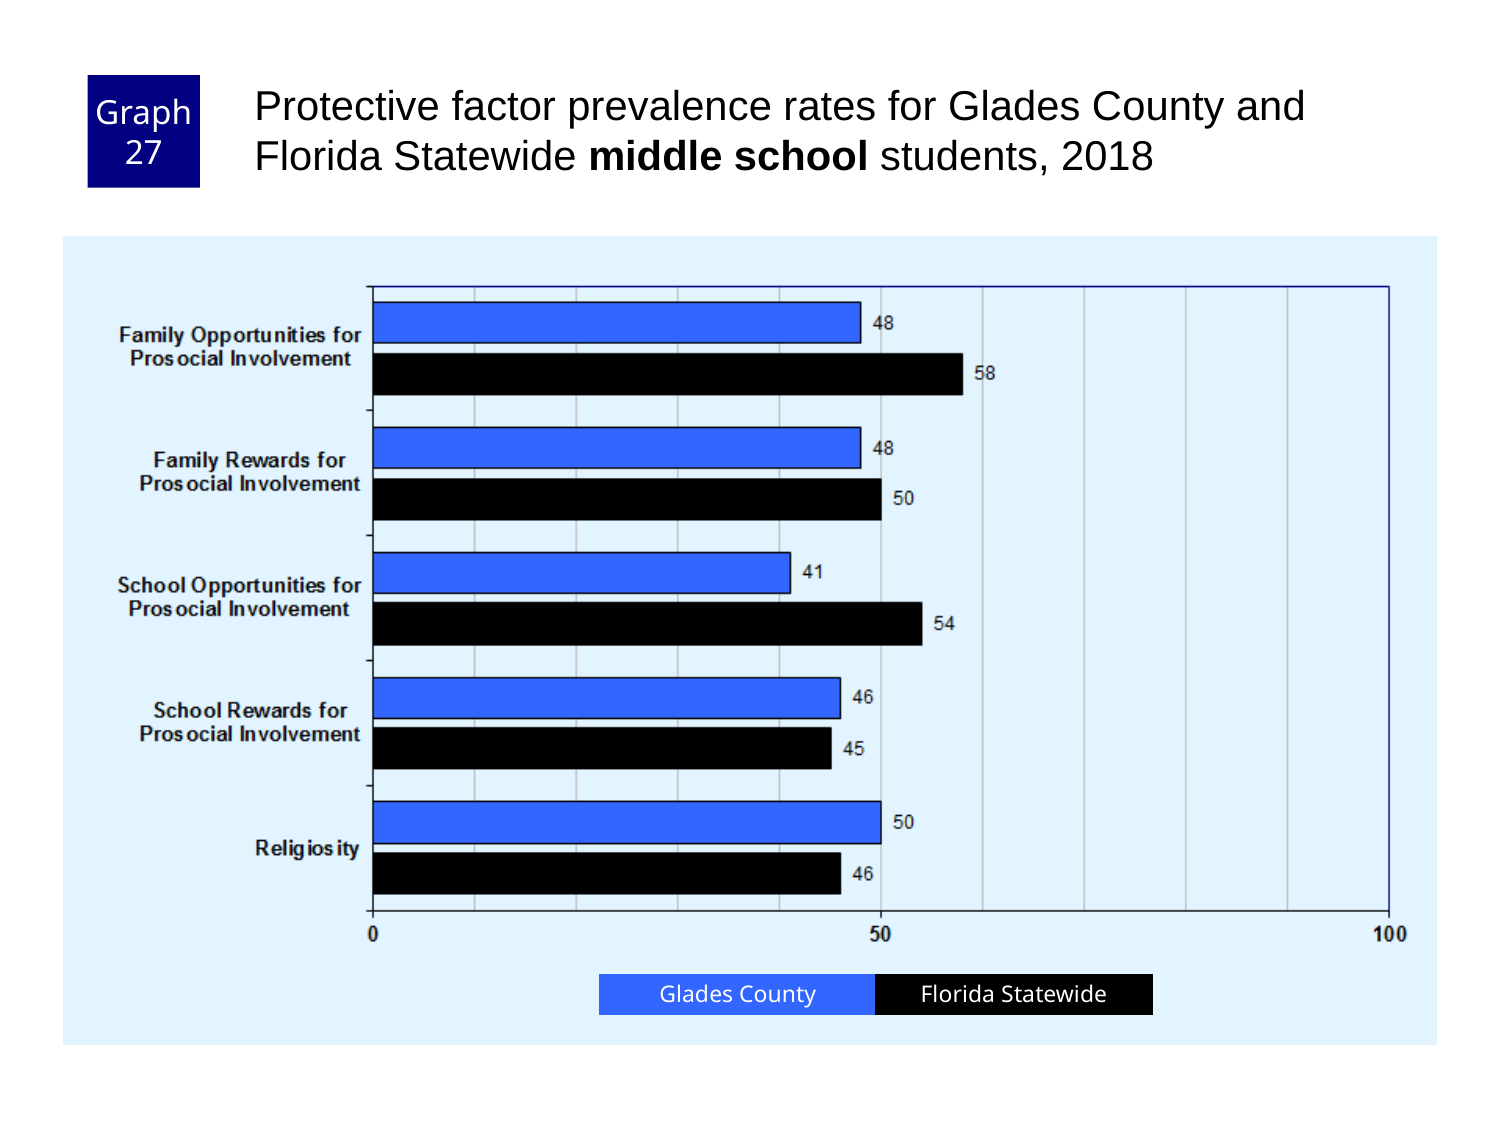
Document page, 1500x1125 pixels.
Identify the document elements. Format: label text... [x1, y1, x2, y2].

text_box Graph 27 [87, 75, 200, 188]
text_box Protective factor prevalence rates for Glades County and Florida Statewide middle school students, 2018 [249, 75, 1438, 200]
picture [62, 236, 1437, 1046]
